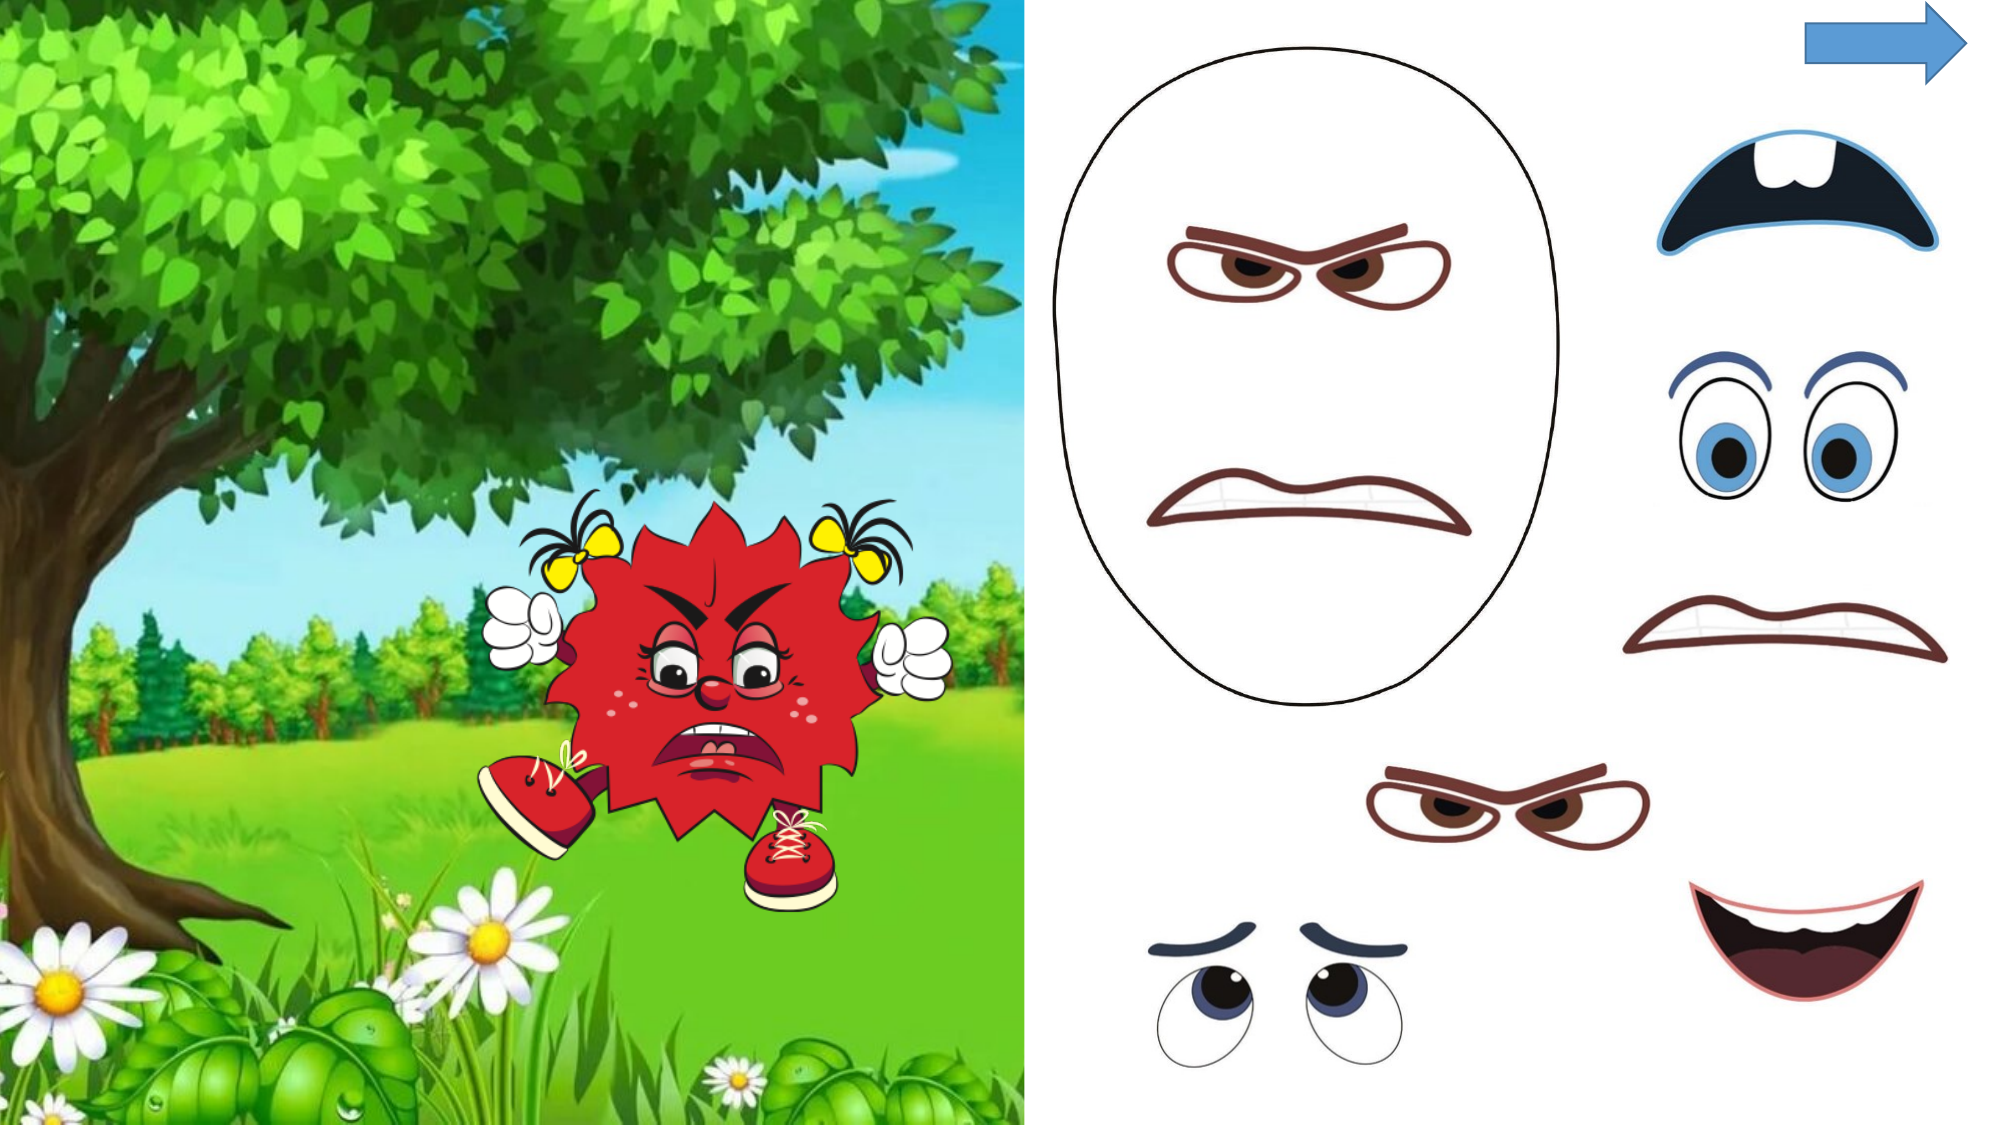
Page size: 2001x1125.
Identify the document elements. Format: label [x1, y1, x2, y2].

picture [1679, 878, 1933, 1012]
picture [0, 0, 1025, 1125]
picture [1653, 120, 1959, 271]
picture [1038, 32, 1567, 729]
picture [1607, 584, 1950, 674]
picture [1143, 907, 1418, 1075]
picture [1653, 350, 1935, 507]
text_box [1804, 1, 1968, 86]
picture [1348, 762, 1654, 860]
